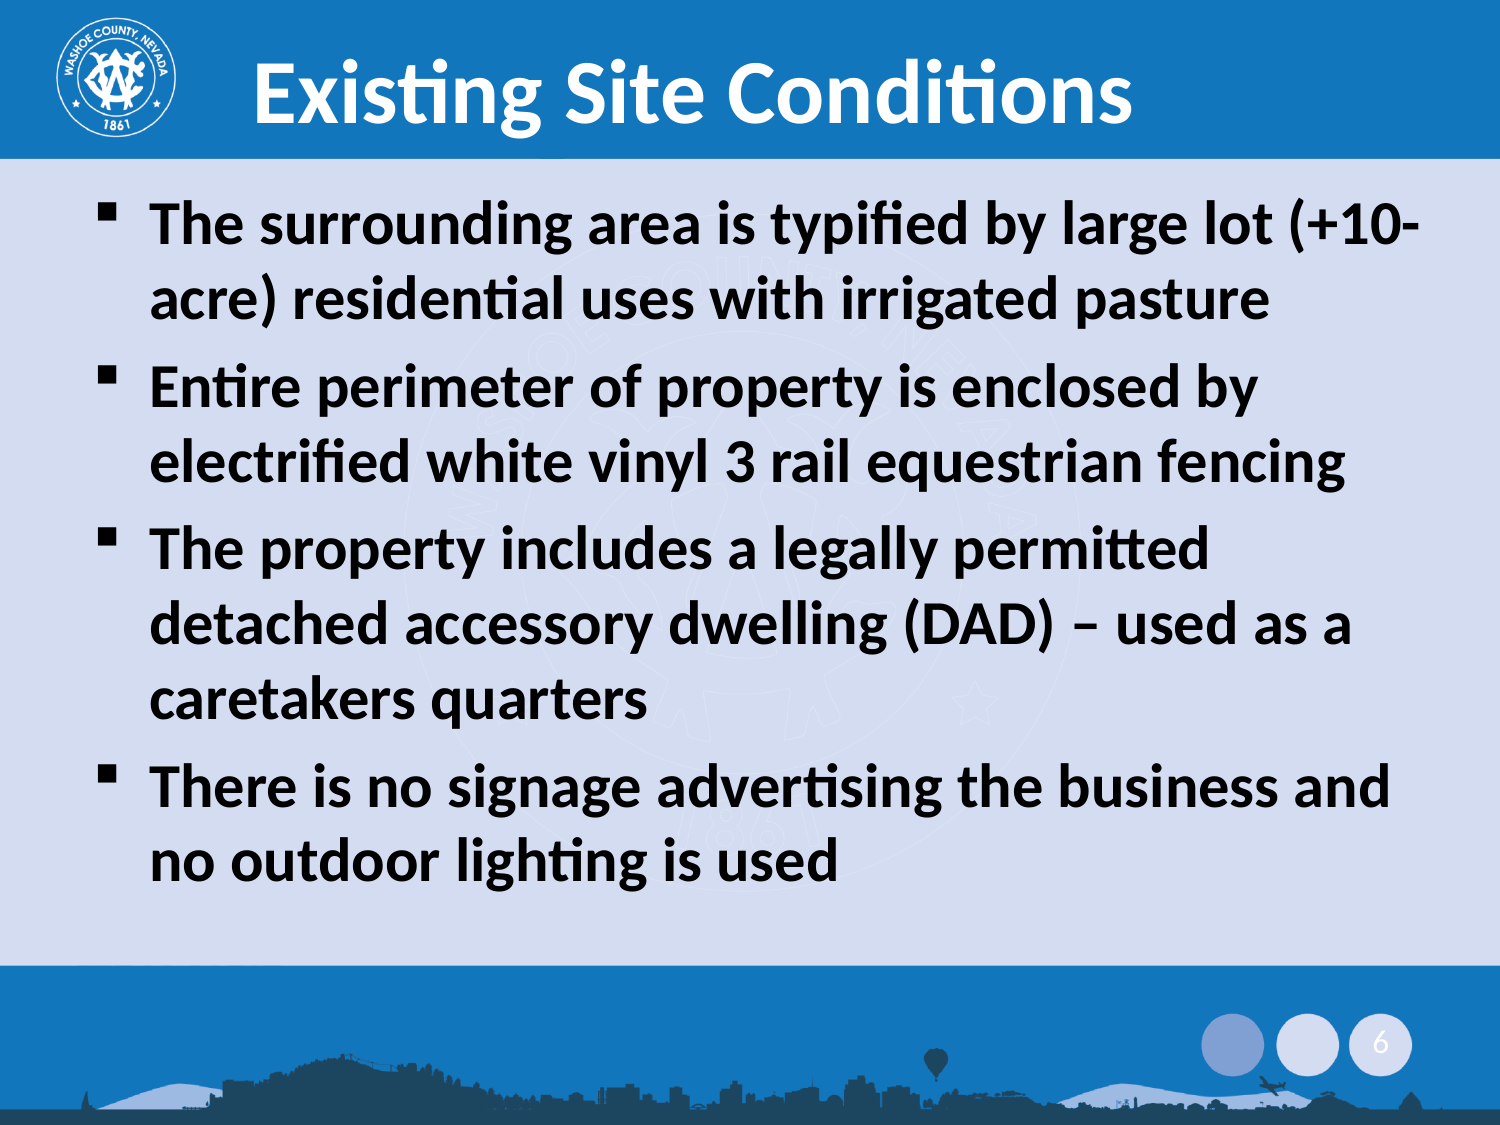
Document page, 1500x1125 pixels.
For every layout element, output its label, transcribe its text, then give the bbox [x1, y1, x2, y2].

text_box Existing Site Conditions [237, 24, 1300, 150]
text_box The surrounding area is typified by large lot (+10-acre) residential uses with irrigated pasture Entire perimeter of property is enclosed by electrified white vinyl 3 rail equestrian fencing The property includes a legally permitted detached accessory dwelling (DAD) – used as a caretakers quarters There is no signage advertising the business and no outdoor lighting is used [78, 174, 1441, 902]
picture [0, 0, 1500, 1125]
